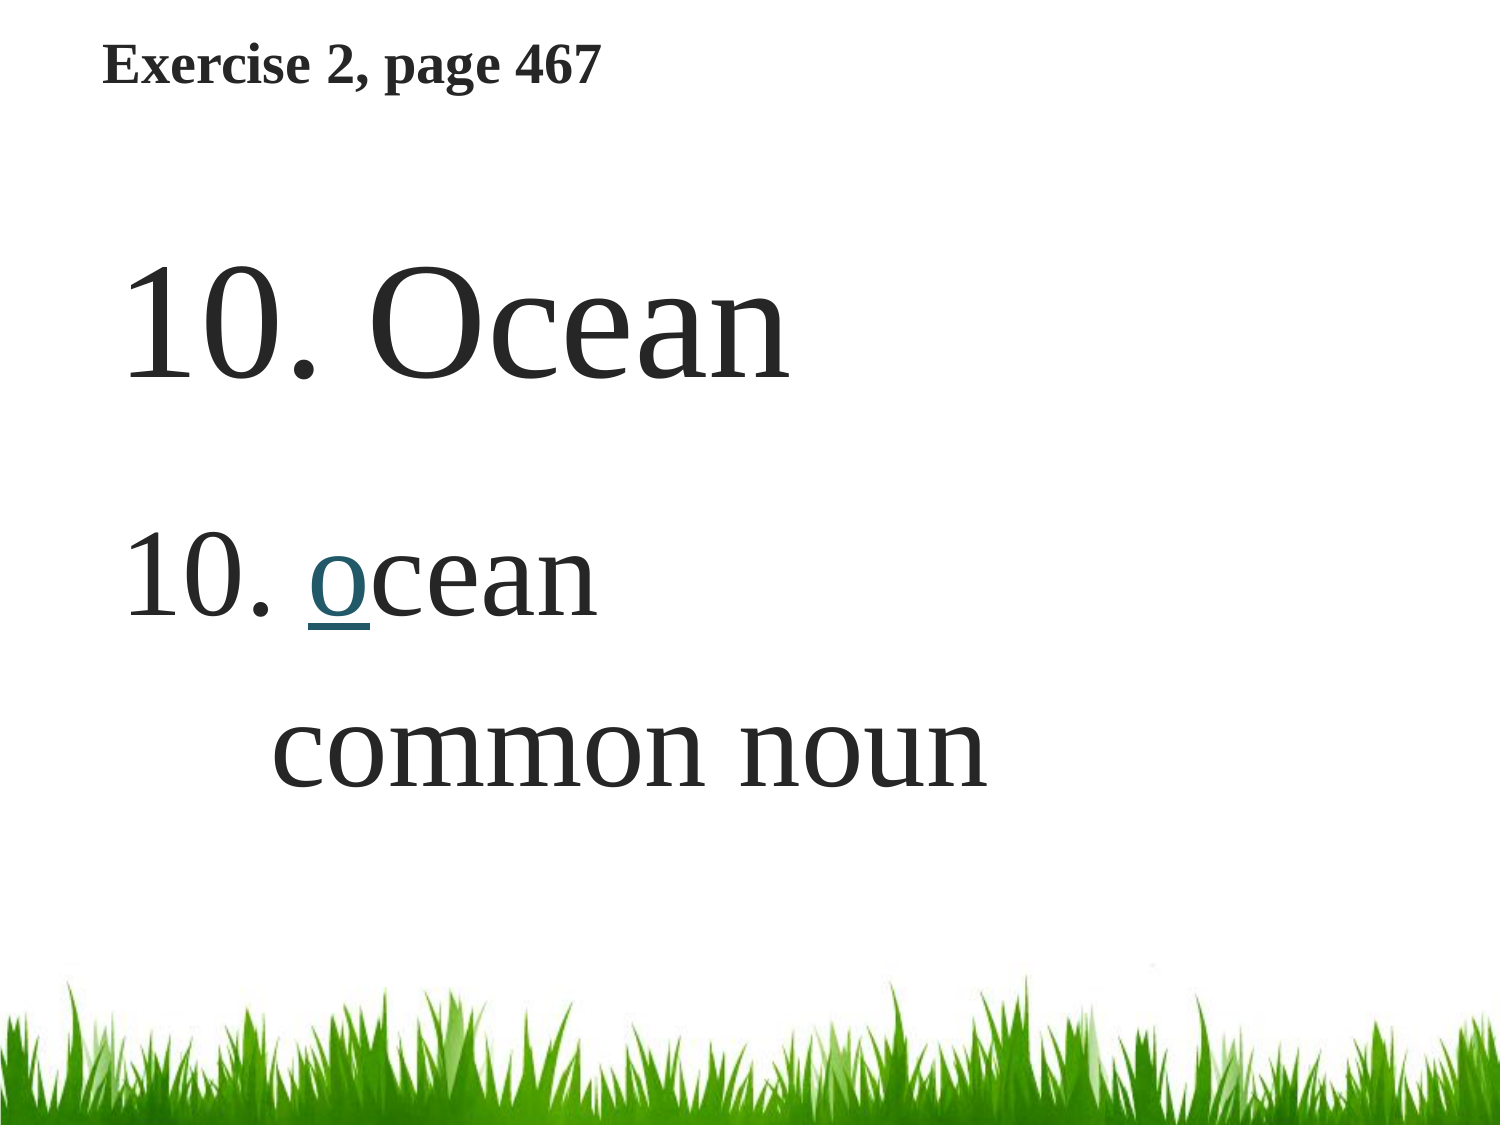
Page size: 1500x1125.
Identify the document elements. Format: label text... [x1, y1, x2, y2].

picture [0, 962, 1500, 1125]
title Exercise 2, page 467 [87, 3, 1466, 116]
text_box 10. ocean common noun [105, 462, 1417, 869]
text_box 10. Ocean [101, 174, 1413, 581]
